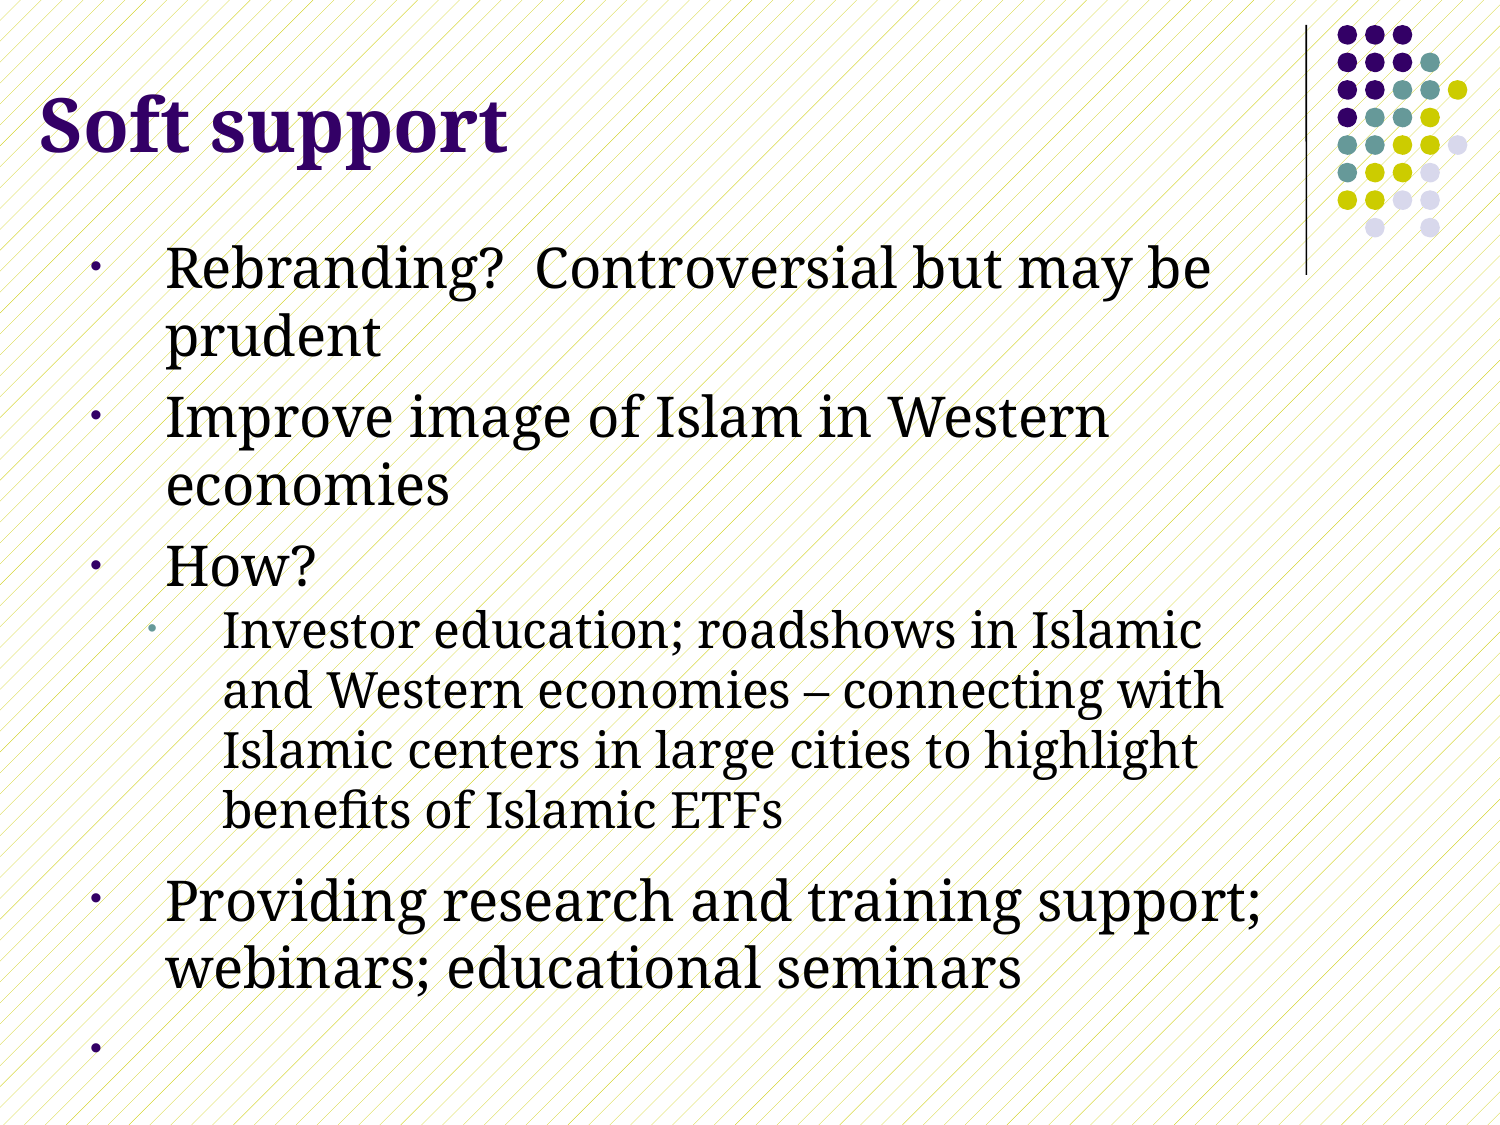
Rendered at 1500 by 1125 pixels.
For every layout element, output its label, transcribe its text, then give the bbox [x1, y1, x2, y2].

list Rebranding? Controversial but may be prudent Improve image of Islam in Western economies How? Investor education; roadshows in Islamic and Western economies – connecting with Islamic centers in large cities to highlight benefits of Islamic ETFs Providing research and training support; webinars; educational seminars [75, 224, 1288, 949]
title Soft support [24, 24, 1288, 175]
